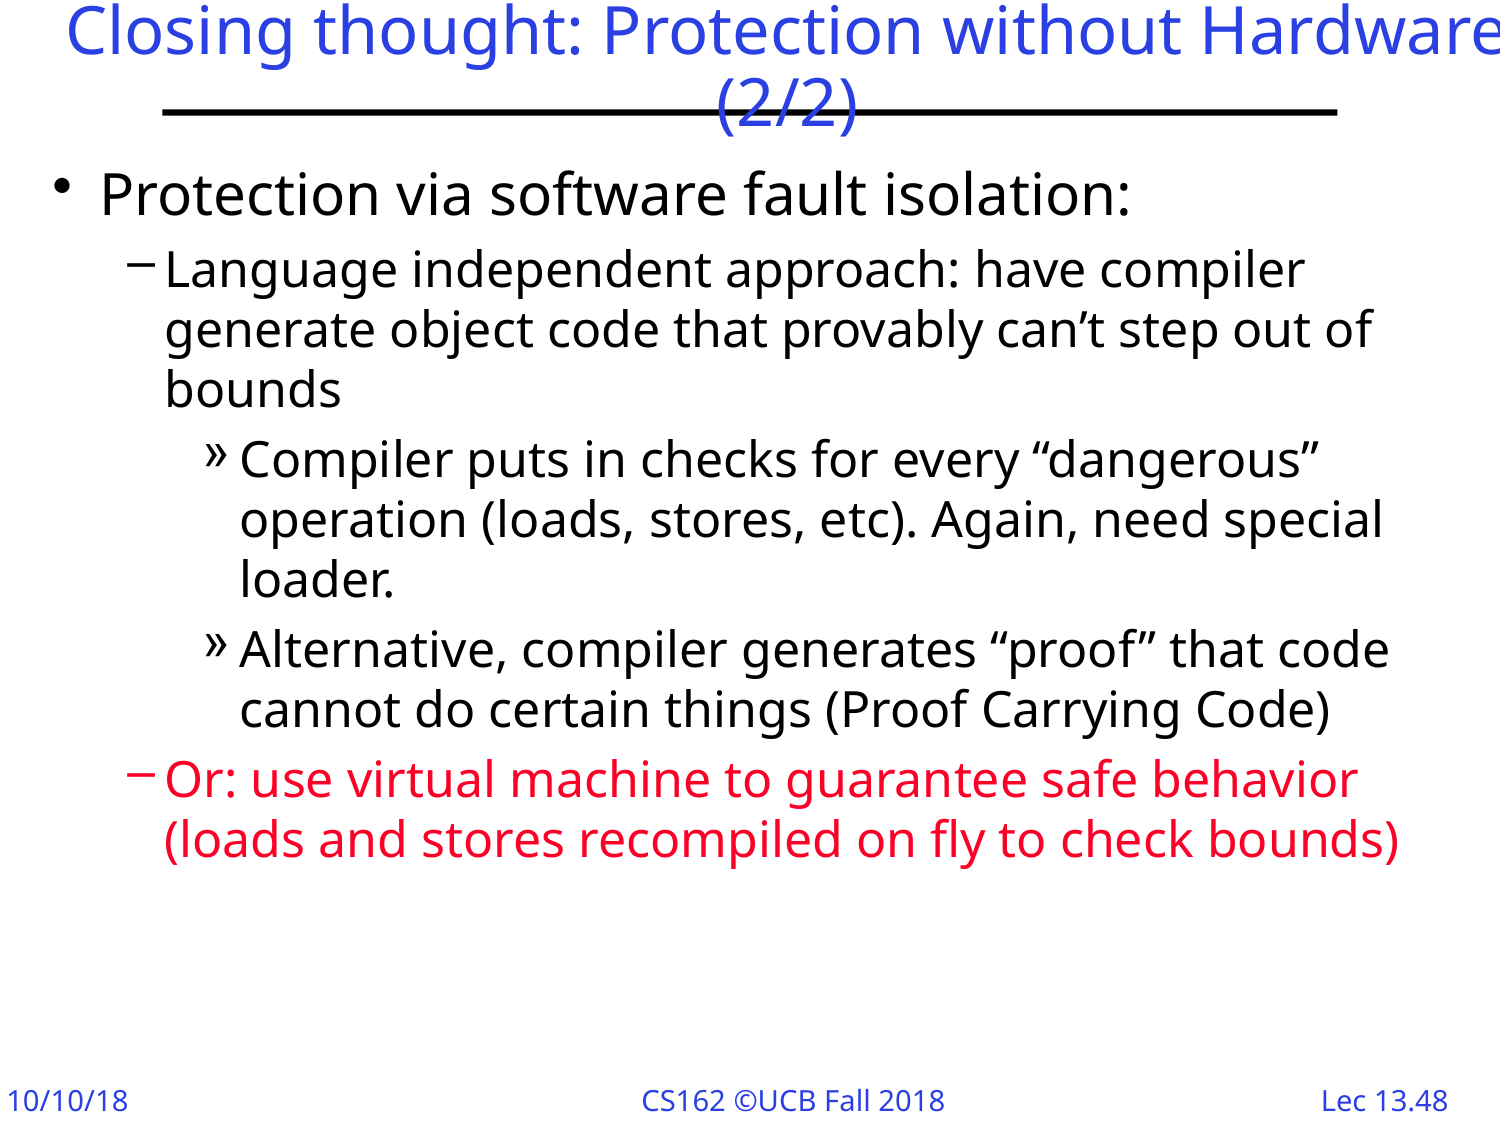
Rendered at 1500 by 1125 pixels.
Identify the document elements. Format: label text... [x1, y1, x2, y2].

list Protection via software fault isolation: Language independent approach: have compiler generate object code that provably can’t step out of bounds Compiler puts in checks for every “dangerous” operation (loads, stores, etc). Again, need special loader. Alternative, compiler generates “proof” that code cannot do certain things (Proof Carrying Code) Or: use virtual machine to guarantee safe behavior (loads and stores recompiled on fly to check bounds) [37, 149, 1450, 1088]
title Closing thought: Protection without Hardware (2/2) [37, 24, 1500, 113]
